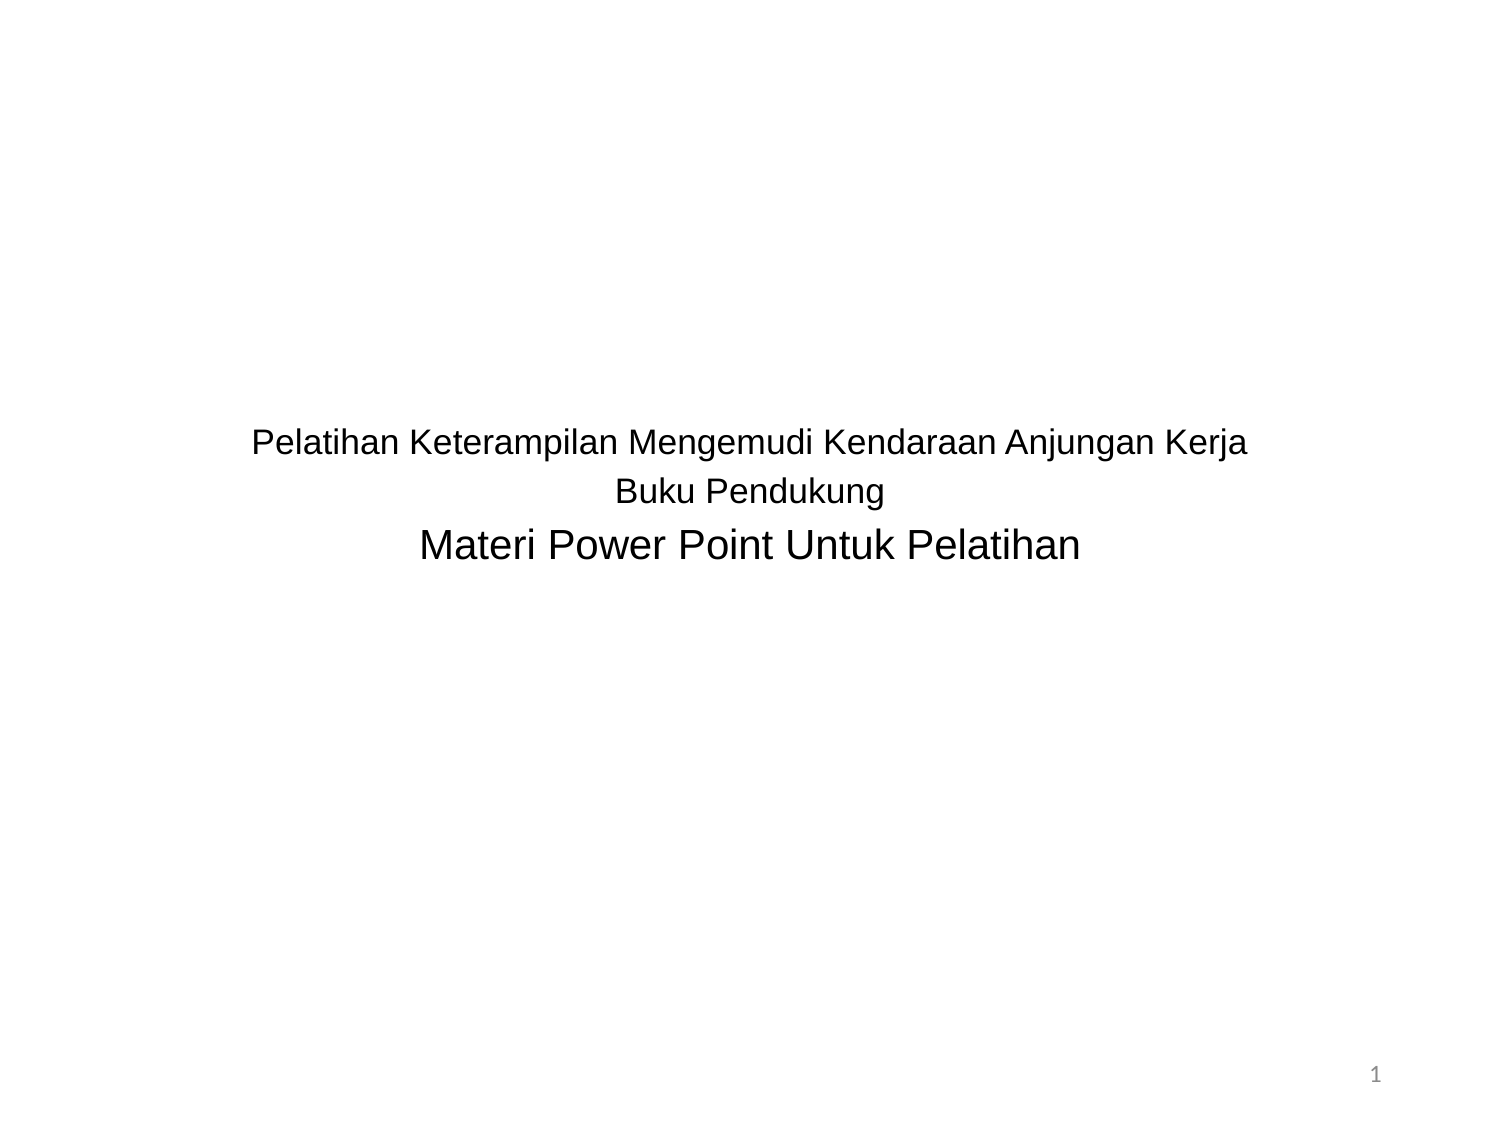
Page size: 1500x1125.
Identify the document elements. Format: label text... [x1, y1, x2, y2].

title Pelatihan Keterampilan Mengemudi Kendaraan Anjungan Kerja Buku Pendukung Materi Power Point Untuk Pelatihan [112, 404, 1388, 576]
slide_number 1 [1059, 1042, 1397, 1103]
